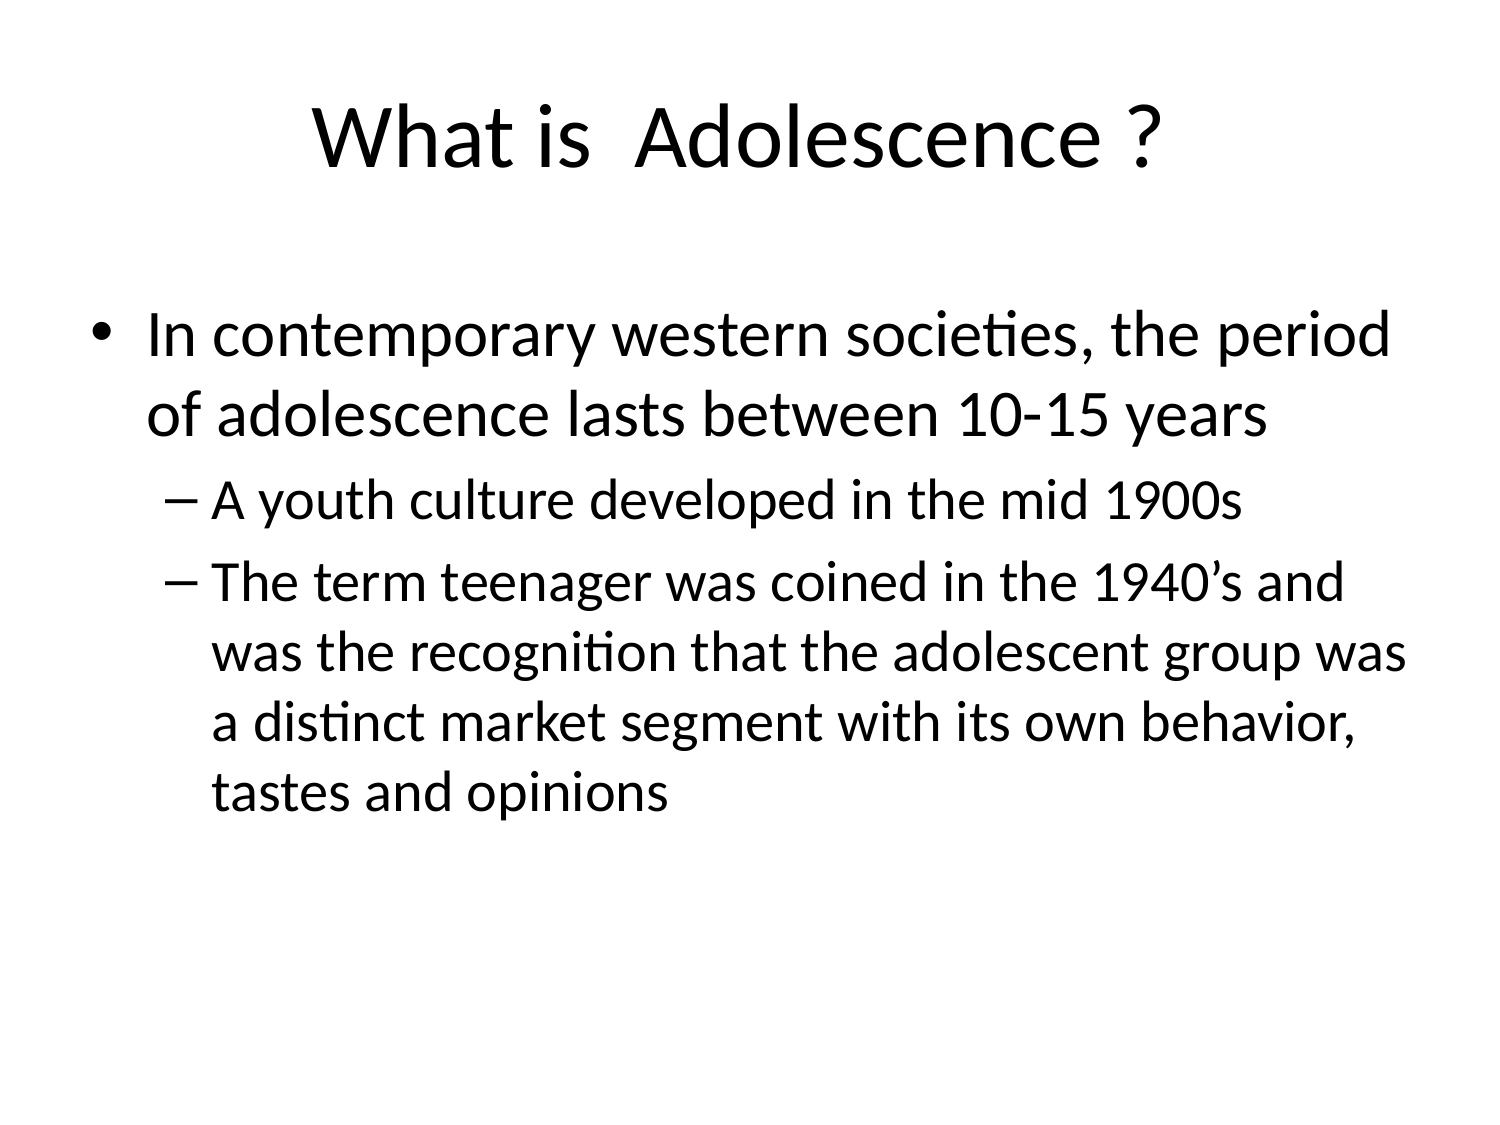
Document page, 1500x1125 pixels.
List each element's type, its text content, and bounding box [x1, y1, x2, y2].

list In contemporary western societies, the period of adolescence lasts between 10-15 years A youth culture developed in the mid 1900s The term teenager was coined in the 1940’s and was the recognition that the adolescent group was a distinct market segment with its own behavior, tastes and opinions [74, 282, 1426, 1101]
title What is Adolescence ? [74, 37, 1426, 226]
